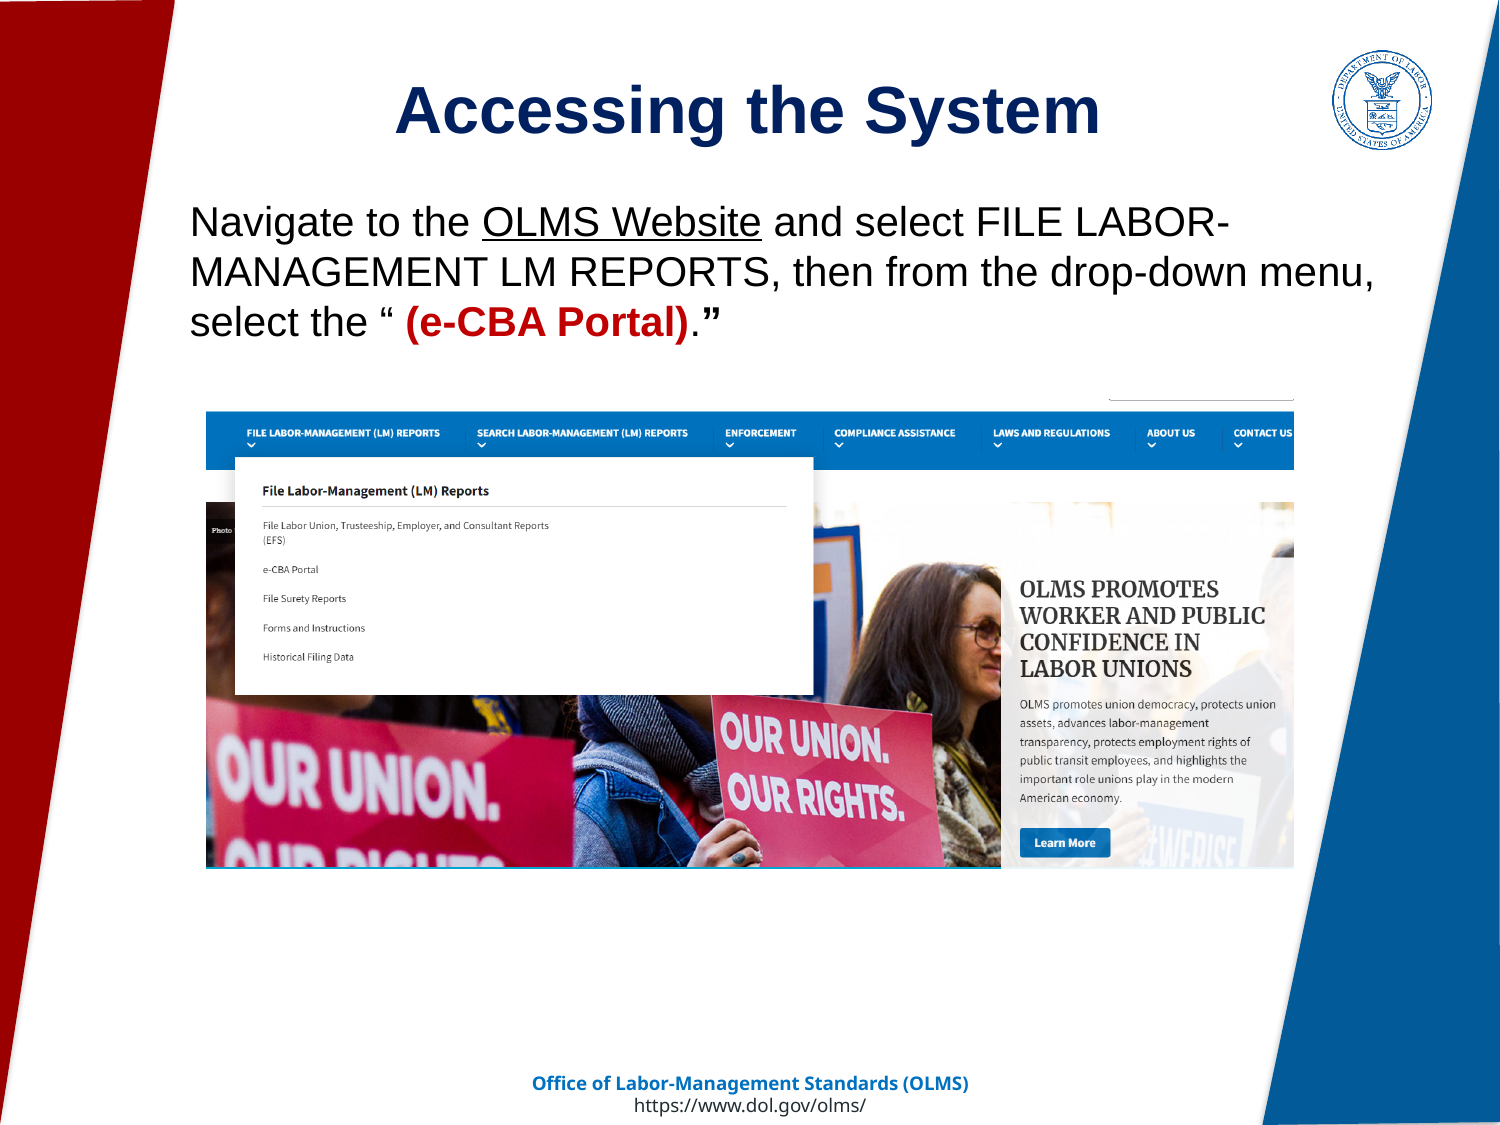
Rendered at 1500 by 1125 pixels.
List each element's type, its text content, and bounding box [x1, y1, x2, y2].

title Accessing the System [174, 58, 1322, 163]
picture [205, 399, 1295, 869]
text_box Navigate to the OLMS Website and select FILE LABOR-MANAGEMENT LM REPORTS, then from the drop-down menu, select the “ (e-CBA Portal).” [174, 187, 1400, 353]
picture [1332, 50, 1432, 150]
